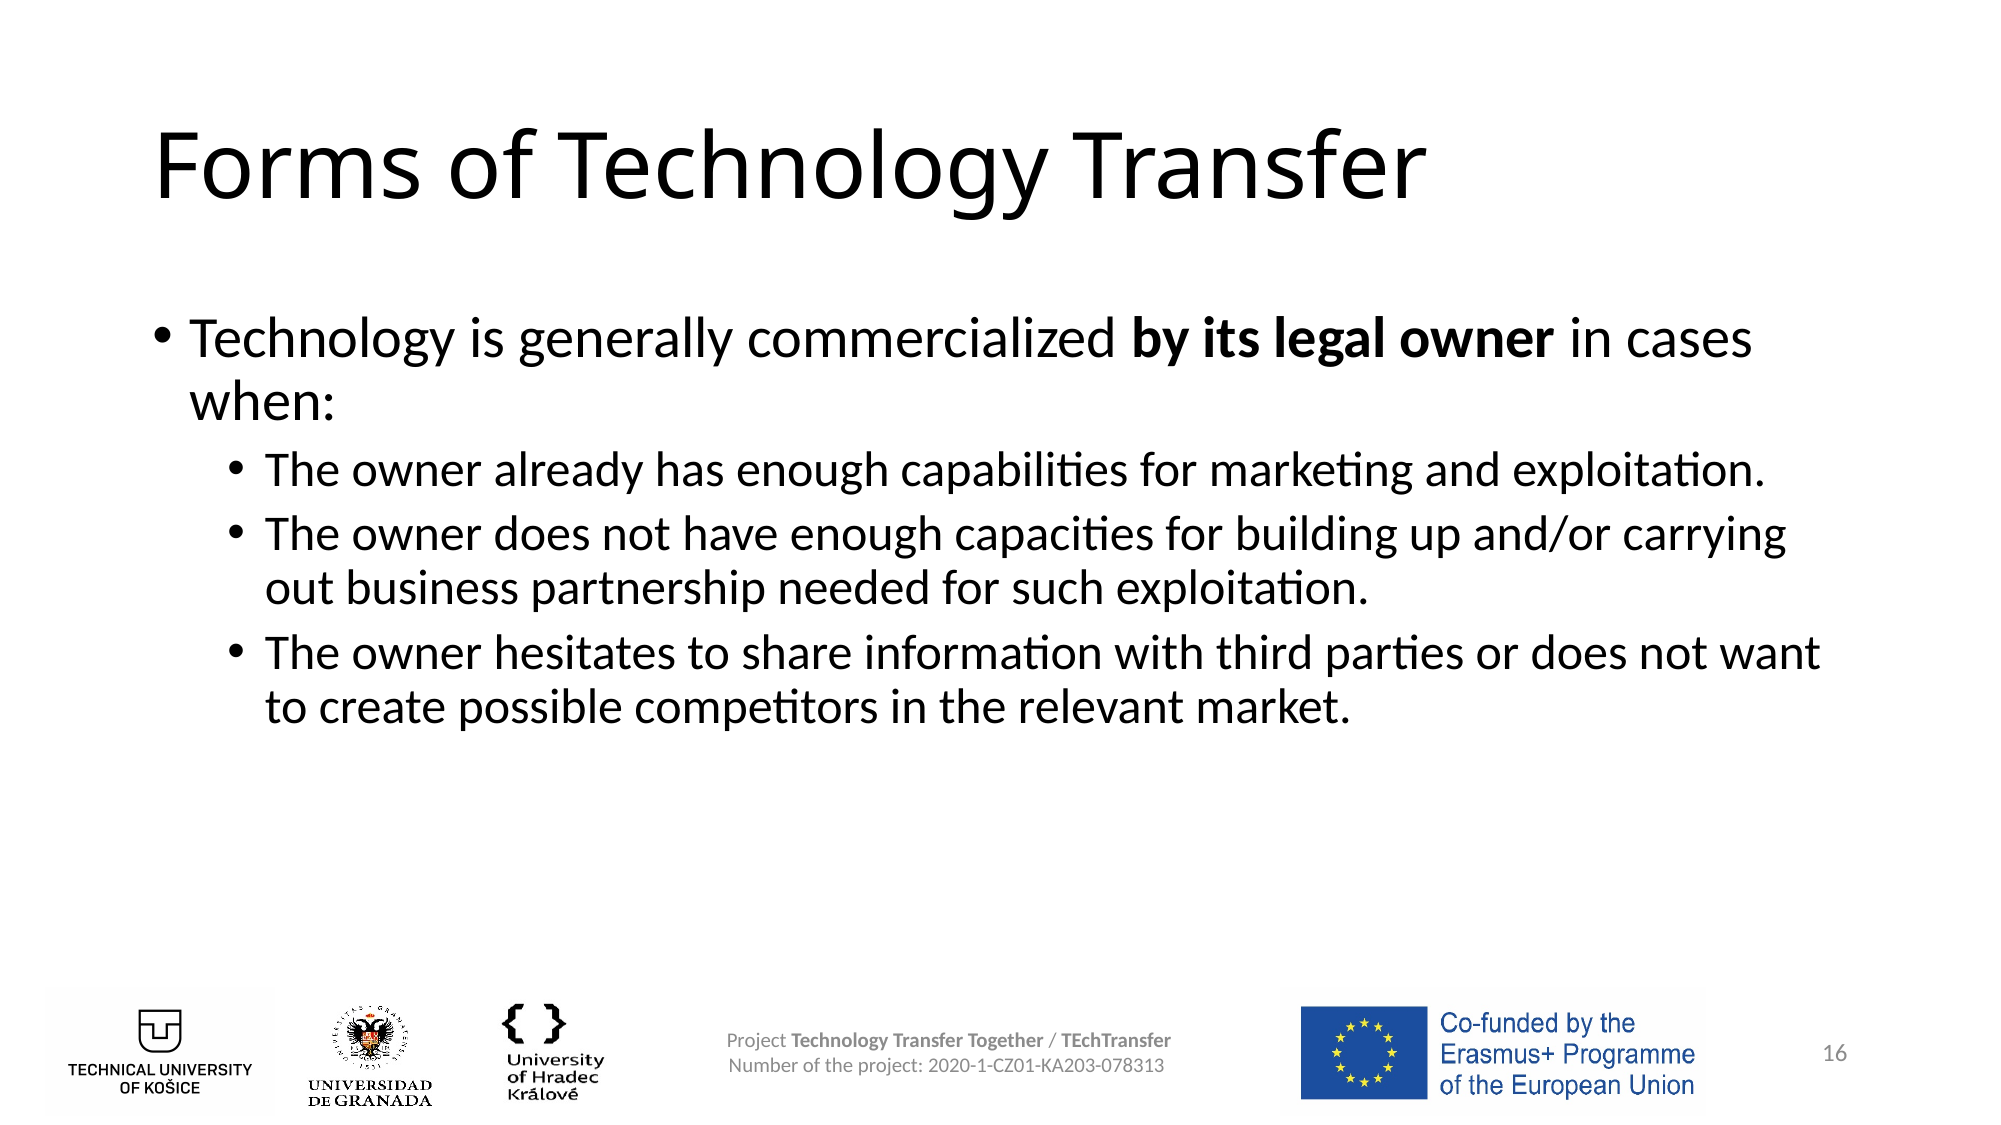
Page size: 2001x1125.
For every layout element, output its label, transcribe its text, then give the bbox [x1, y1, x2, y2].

list Technology is generally commercialized by its legal owner in cases when: The owner already has enough capabilities for marketing and exploitation. The owner does not have enough capacities for building up and/or carrying out business partnership needed for such exploitation. The owner hesitates to share information with third parties or does not want to create possible competitors in the relevant market. [137, 299, 1863, 968]
picture [294, 987, 444, 1116]
picture [1280, 987, 1706, 1116]
picture [480, 987, 625, 1116]
slide_number 16 [1729, 1021, 1863, 1082]
picture [45, 987, 275, 1116]
title Forms of Technology Transfer [137, 59, 1863, 278]
footer Project Technology Transfer Together / TEchTransfer Number of the project: 2020-1-CZ01-KA203-078313 [662, 1022, 1236, 1082]
